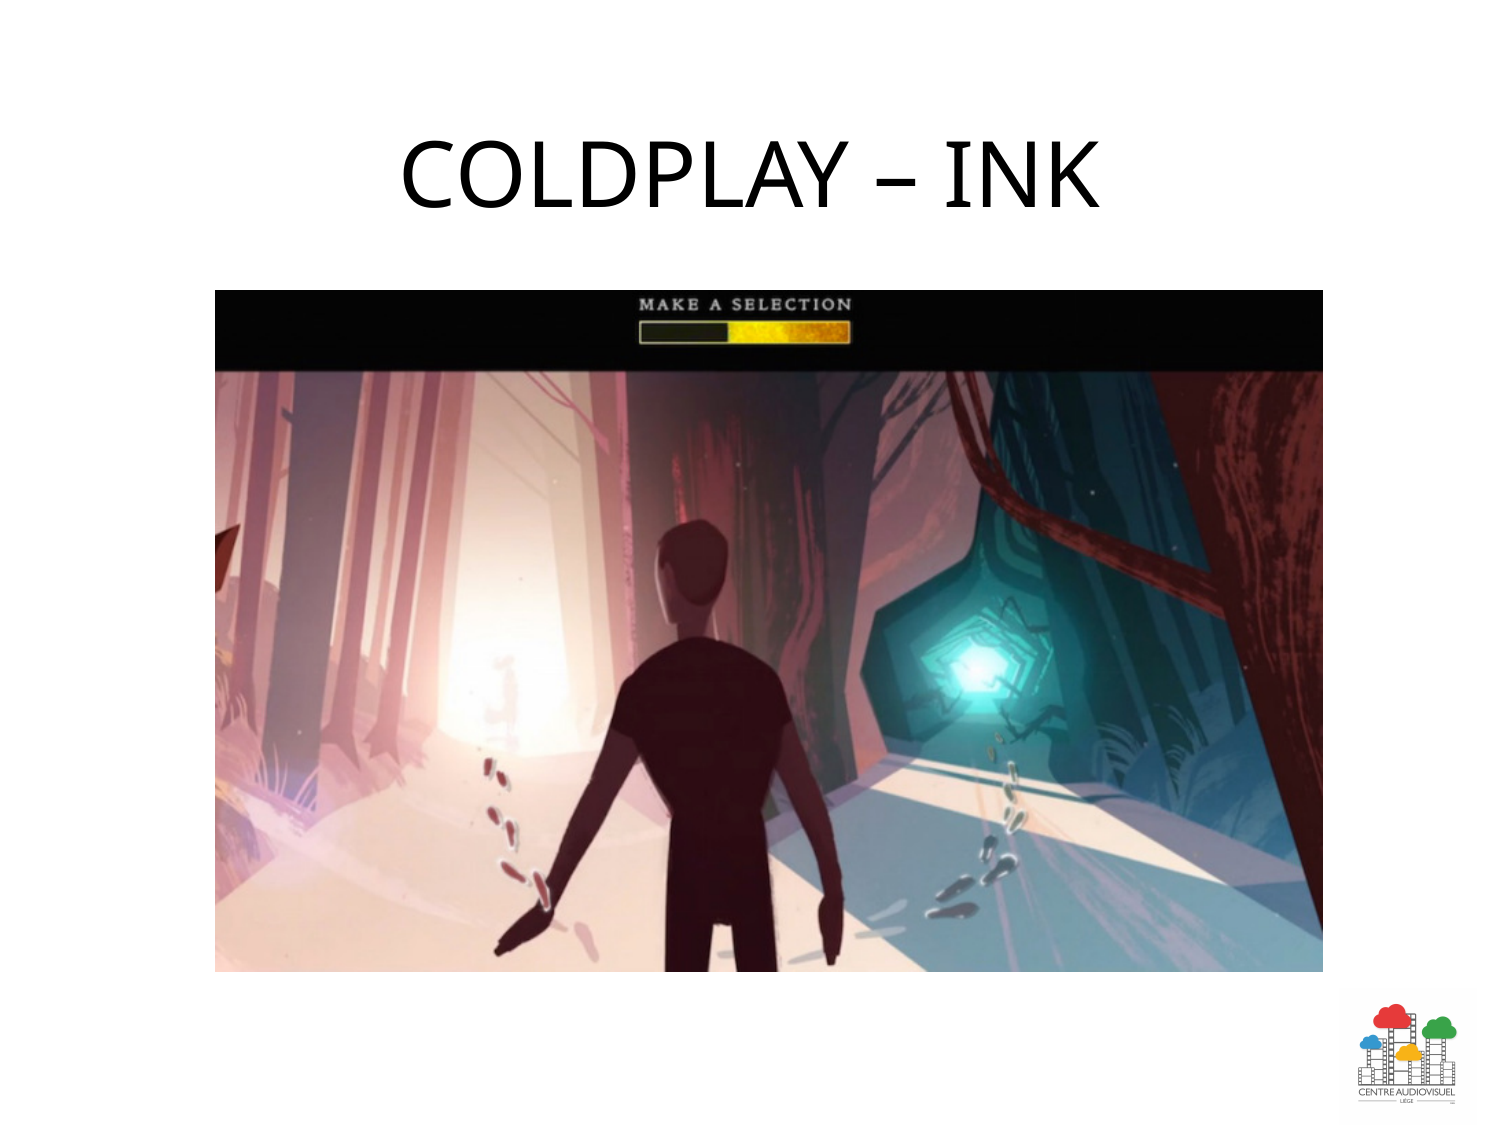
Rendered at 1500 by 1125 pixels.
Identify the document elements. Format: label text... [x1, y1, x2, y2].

title COLDPLAY – INK [112, 49, 1388, 291]
picture [214, 290, 1323, 972]
picture [1339, 987, 1477, 1125]
